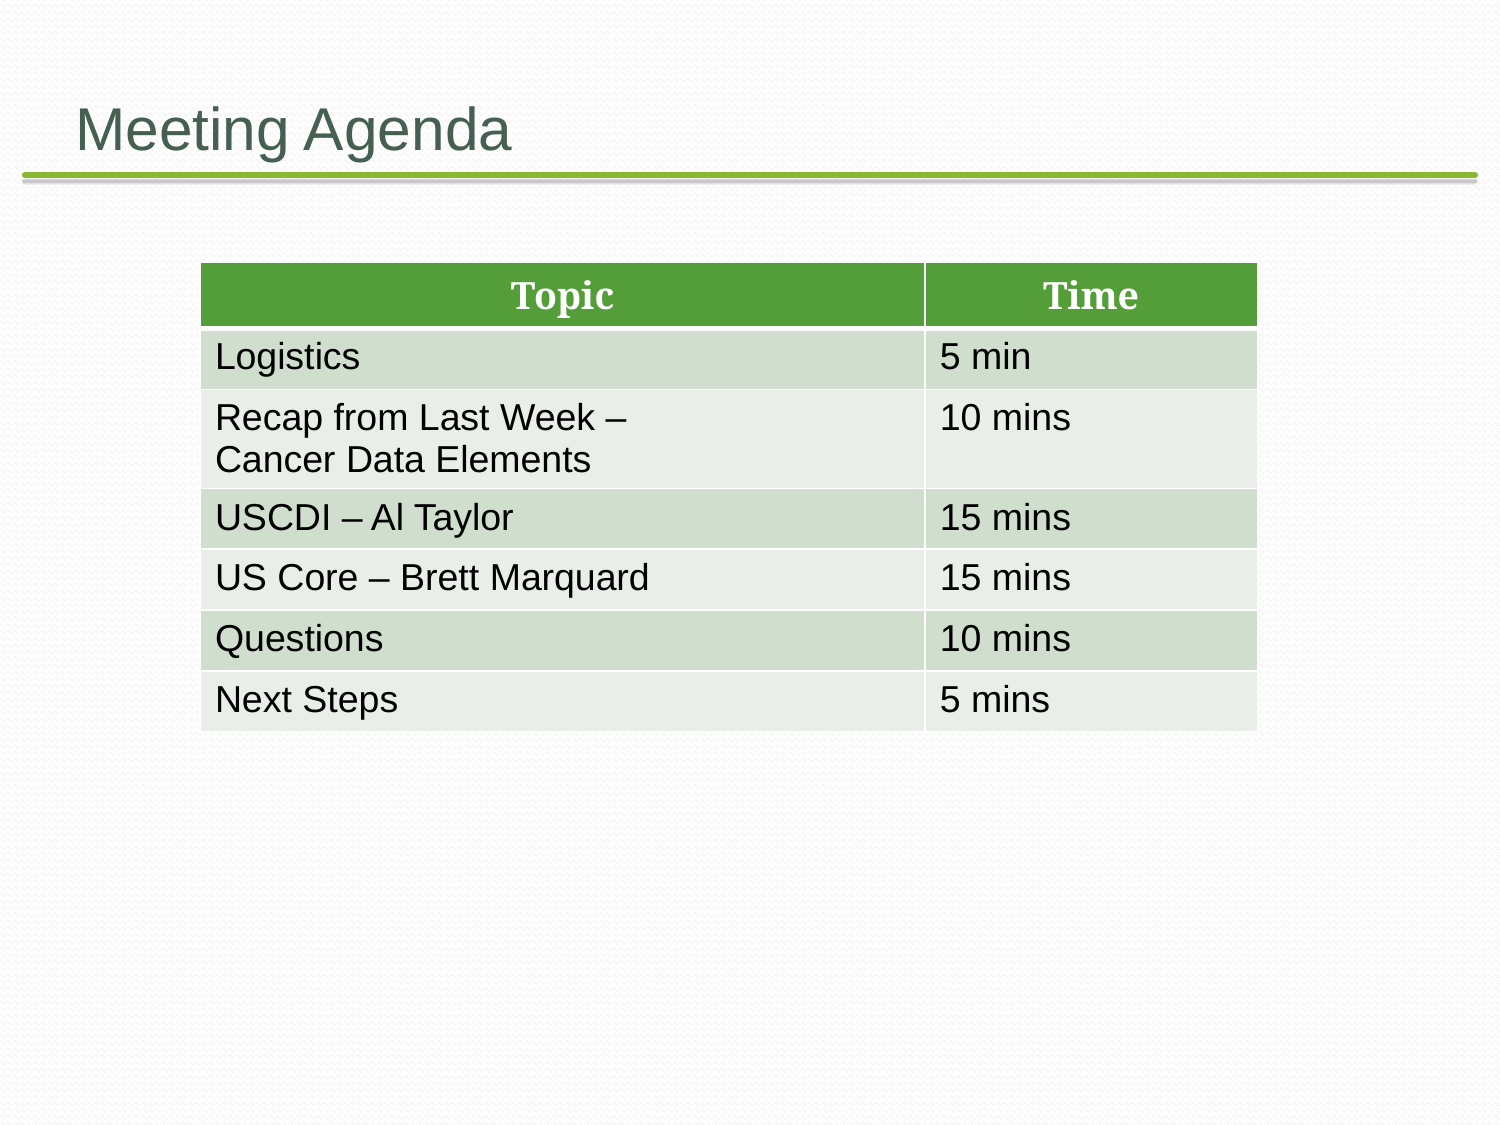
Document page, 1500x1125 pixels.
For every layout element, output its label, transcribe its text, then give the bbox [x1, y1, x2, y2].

list [74, 212, 1426, 933]
table_header Time [926, 263, 1257, 326]
table_cell 15 mins [926, 489, 1257, 548]
table_cell 10 mins [926, 390, 1257, 488]
table_cell 5 min [926, 331, 1257, 389]
table_cell Questions [201, 611, 924, 670]
table_cell 10 mins [926, 611, 1257, 670]
table_cell 5 mins [926, 672, 1257, 731]
table_header Topic [201, 263, 924, 326]
table_cell Logistics [201, 331, 924, 389]
table_cell Next Steps [201, 672, 924, 731]
table_cell US Core – Brett Marquard [201, 550, 924, 609]
table_cell USCDI – Al Taylor [201, 489, 924, 548]
title Meeting Agenda [74, 74, 1426, 163]
table_cell Recap from Last Week – Cancer Data Elements [201, 390, 924, 488]
table_cell 15 mins [926, 550, 1257, 609]
